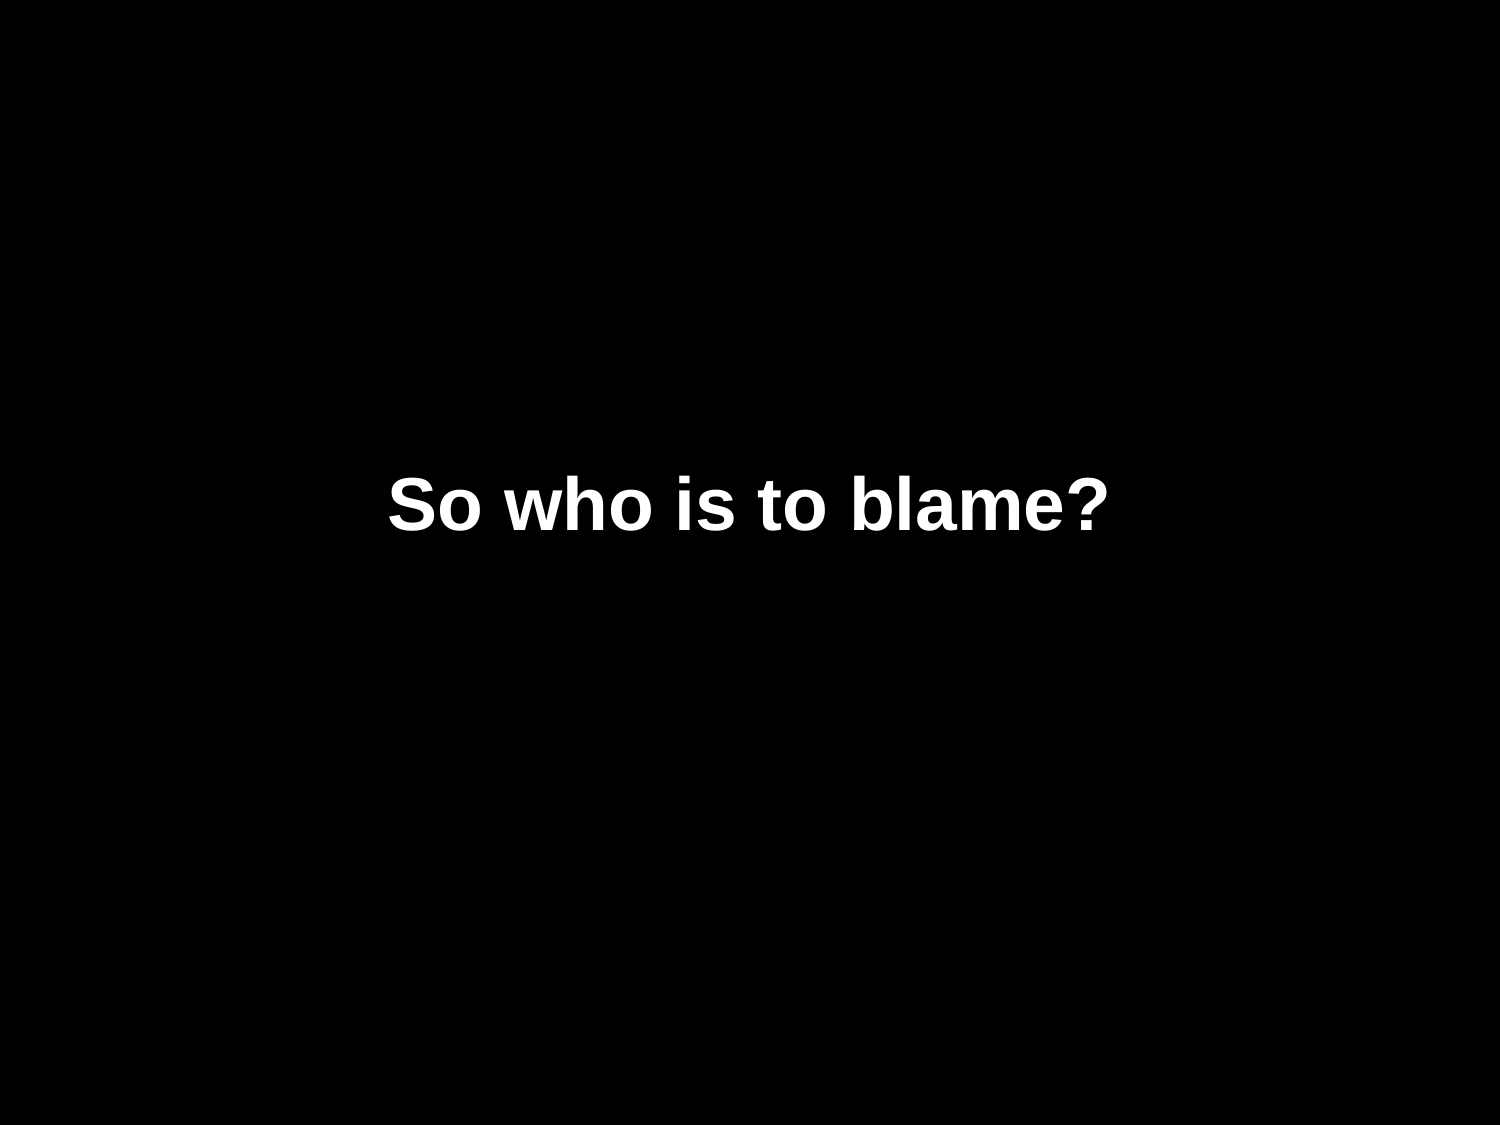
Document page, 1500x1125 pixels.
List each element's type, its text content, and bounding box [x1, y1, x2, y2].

title So who is to blame? [0, 408, 1500, 599]
